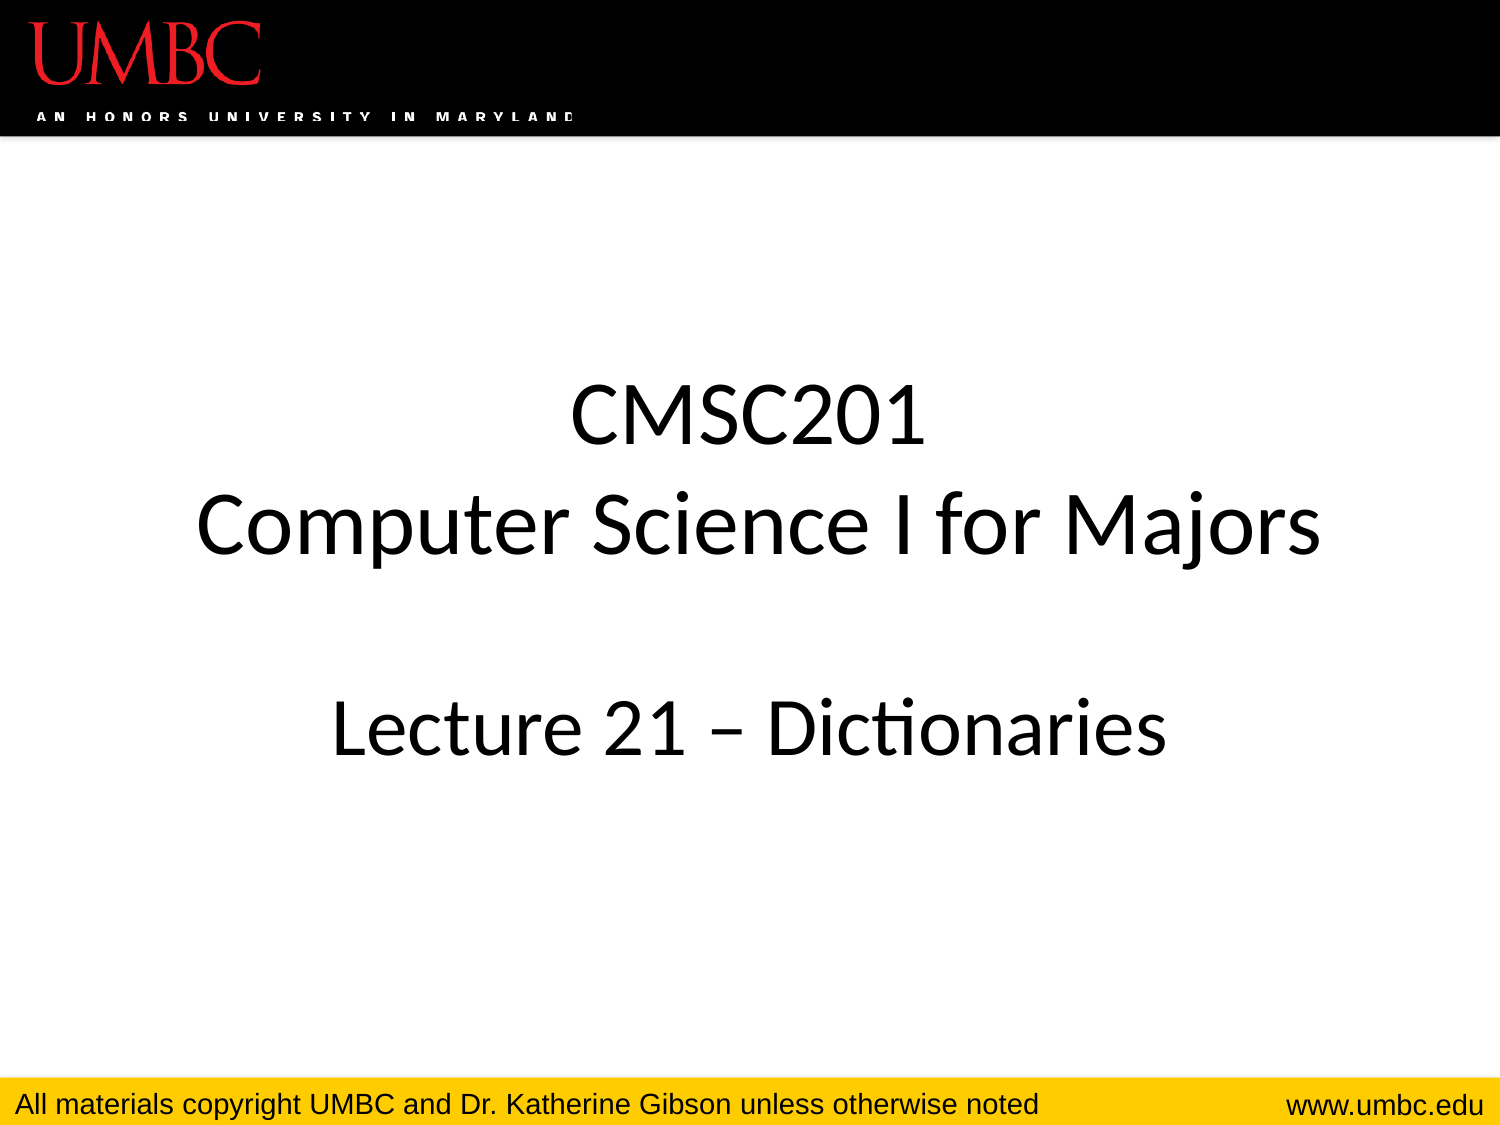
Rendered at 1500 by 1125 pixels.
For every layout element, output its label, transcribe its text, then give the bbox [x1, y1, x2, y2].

title CMSC201 Computer Science I for Majors Lecture 21 – Dictionaries [112, 441, 1388, 683]
